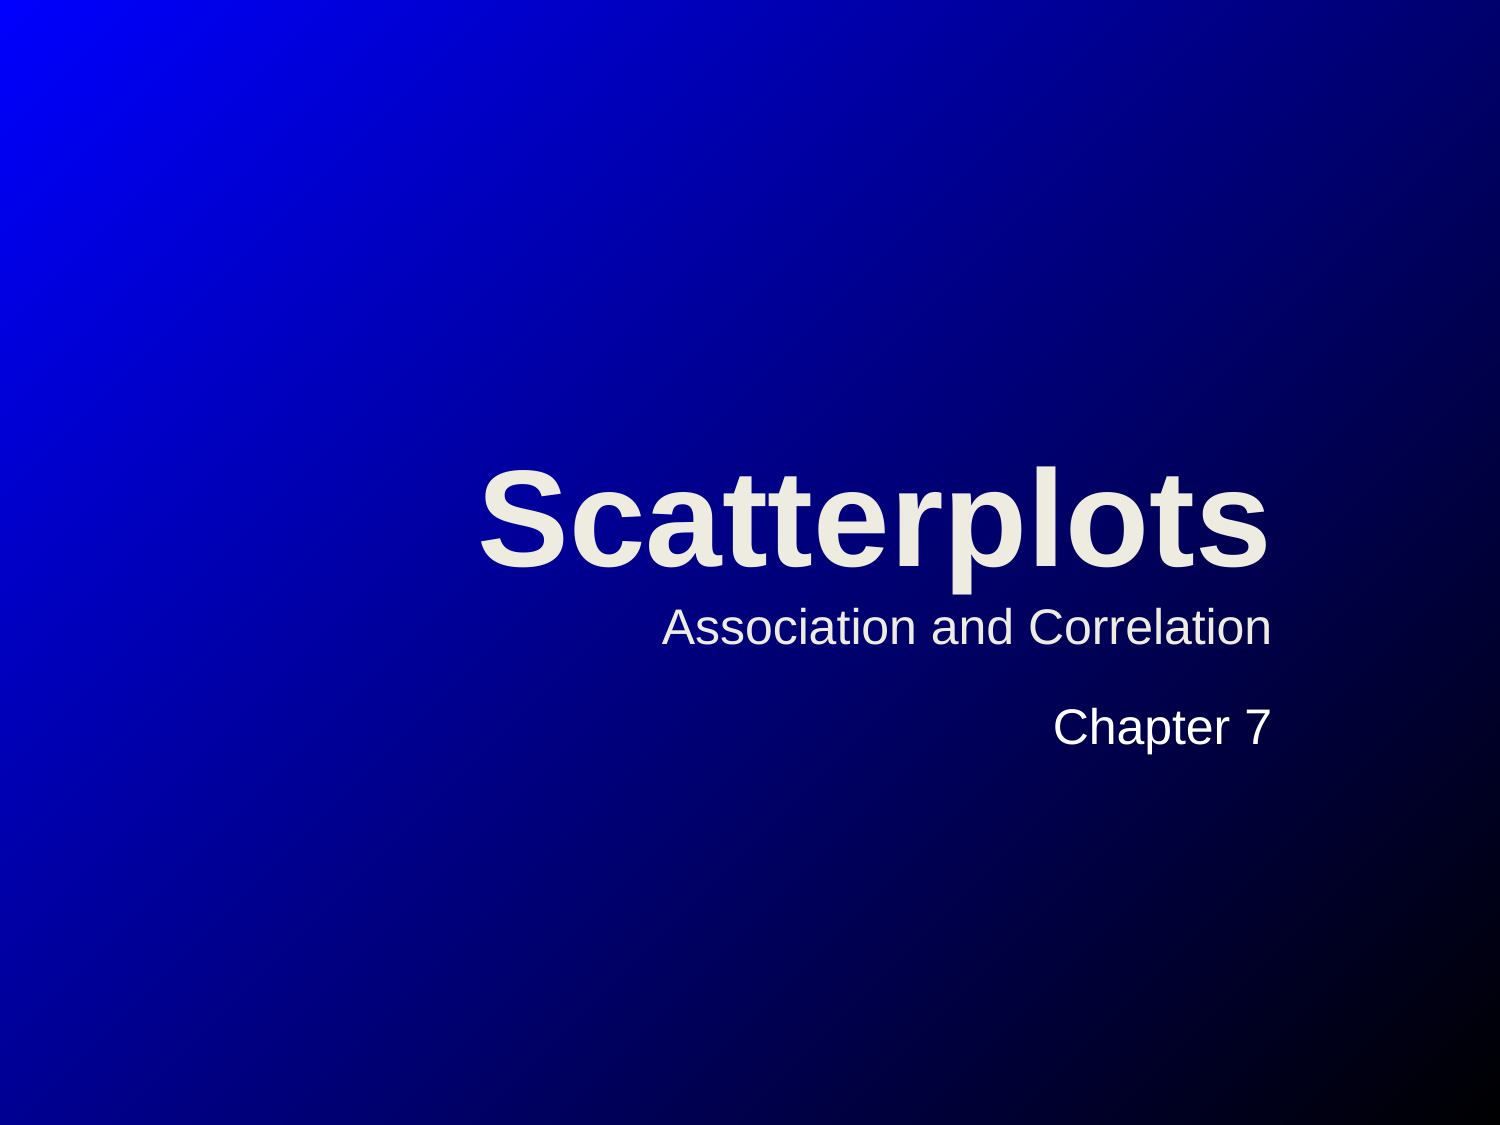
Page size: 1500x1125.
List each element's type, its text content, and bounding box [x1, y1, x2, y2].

title Scatterplots Association and Correlation [112, 421, 1288, 663]
subtitle Chapter 7 [237, 687, 1288, 800]
